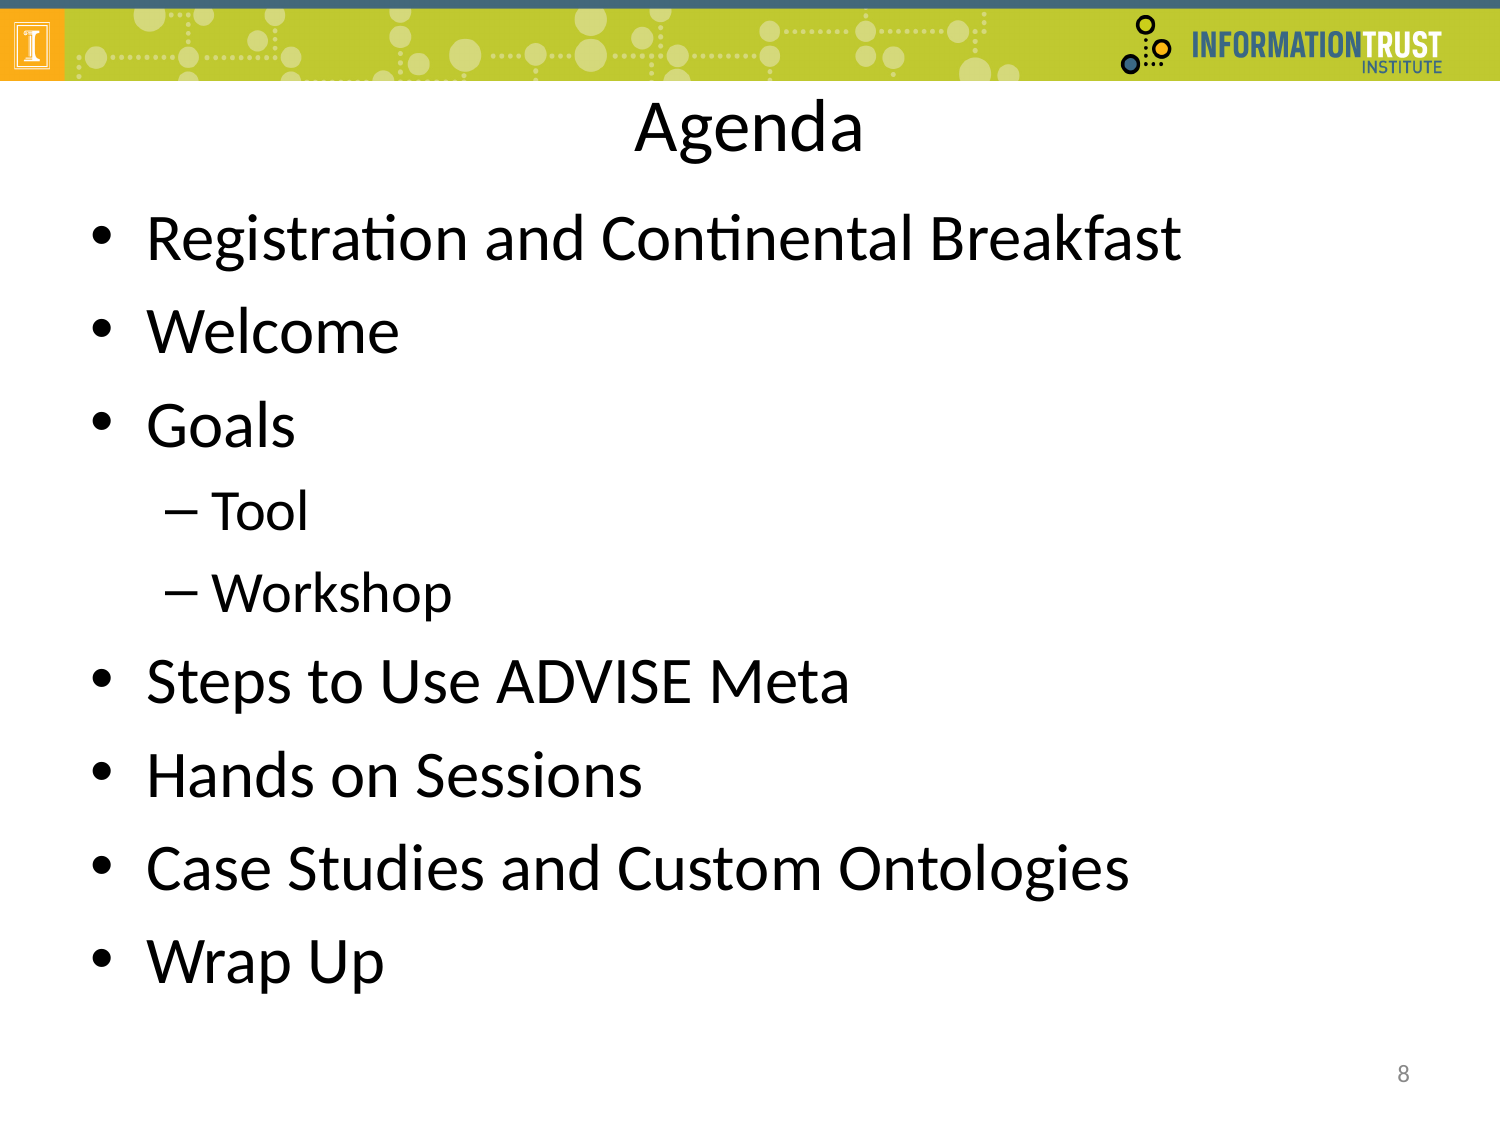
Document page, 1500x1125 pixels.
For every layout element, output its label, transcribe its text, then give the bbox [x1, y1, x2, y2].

list Registration and Continental Breakfast Welcome Goals Tool Workshop Steps to Use ADVISE Meta Hands on Sessions Case Studies and Custom Ontologies Wrap Up [75, 186, 1425, 1043]
title Agenda [75, 80, 1425, 163]
picture [0, 0, 1500, 81]
slide_number 8 [1074, 1042, 1425, 1103]
